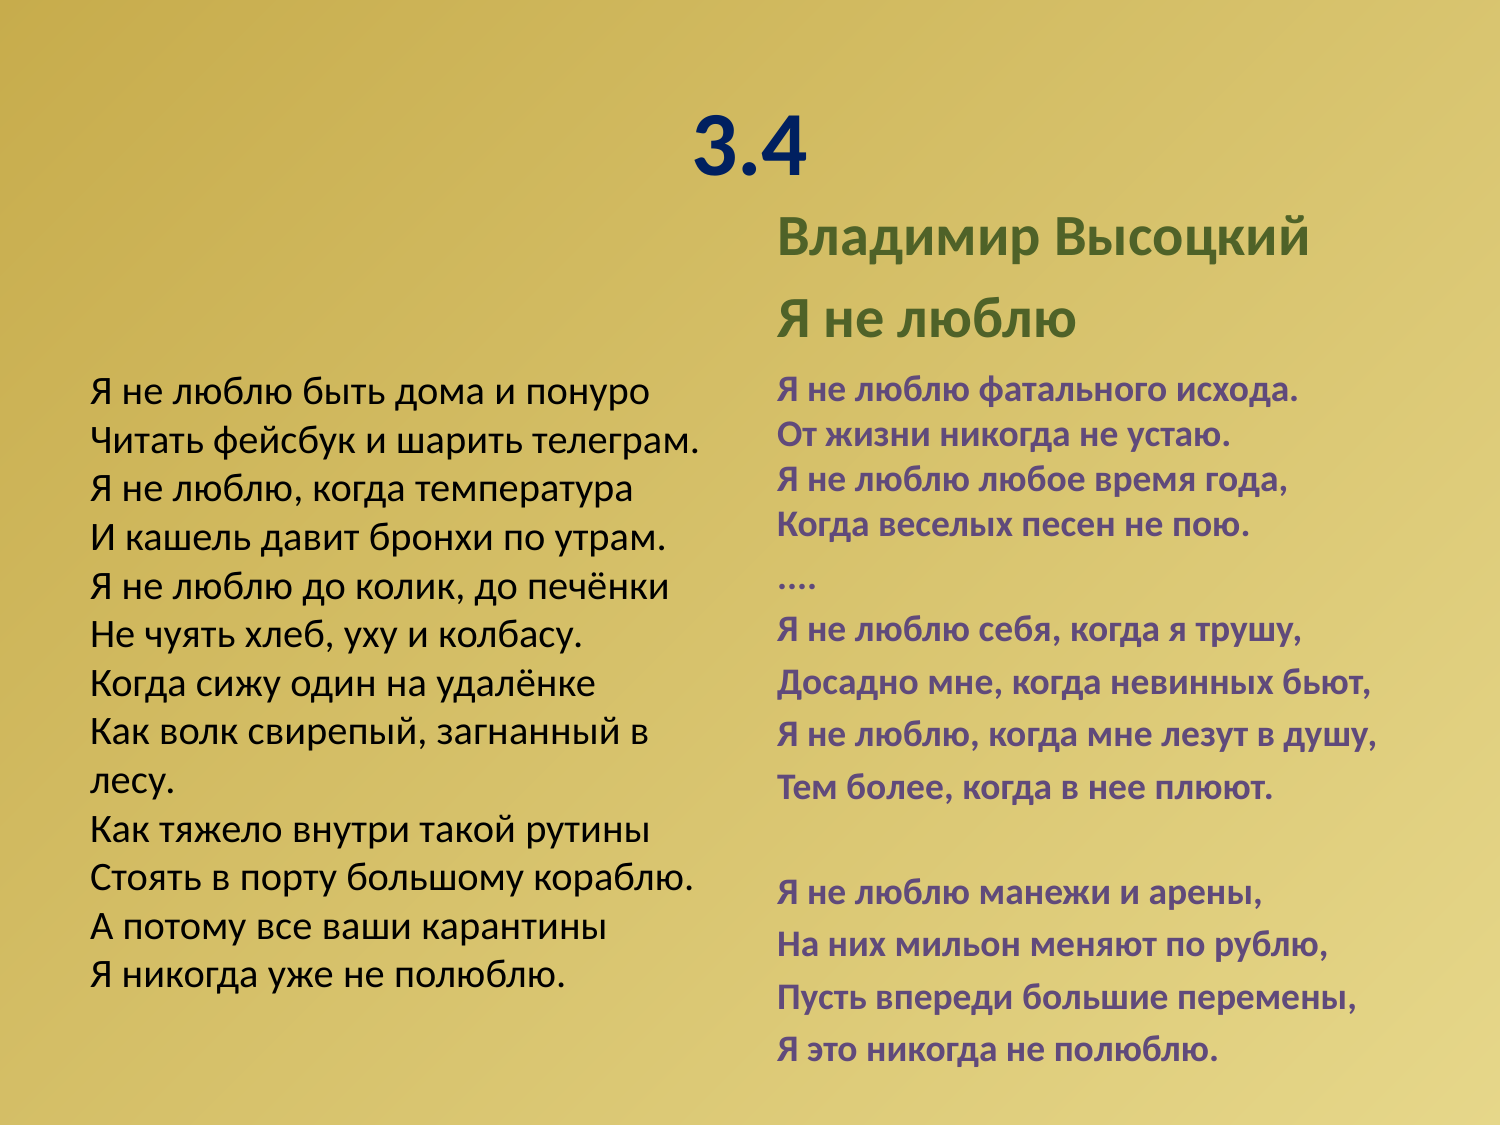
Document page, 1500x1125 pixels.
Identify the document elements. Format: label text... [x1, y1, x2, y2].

list Я не люблю фатального исхода. От жизни никогда не устаю. Я не люблю любое время года, Когда веселых песен не пою. .... Я не люблю себя, когда я трушу, Досадно мне, когда невинных бьют, Я не люблю, когда мне лезут в душу, Тем более, когда в нее плюют. Я не люблю манежи и арены, На них мильон меняют по рублю, Пусть впереди большие перемены, Я это никогда не полюблю. [761, 356, 1425, 1005]
title 3.4 [75, 45, 1425, 233]
list Я не люблю быть дома и понуро Читать фейсбук и шарить телеграм. Я не люблю, когда температура И кашель давит бронхи по утрам. Я не люблю до колик, до печёнки Не чуять хлеб, уху и колбасу. Когда сижу один на удалёнке Как волк свирепый, загнанный в лесу. Как тяжело внутри такой рутины Стоять в порту большому кораблю. А потому все ваши карантины Я никогда уже не полюблю. [75, 356, 738, 1005]
list Владимир Высоцкий Я не люблю [761, 251, 1425, 356]
